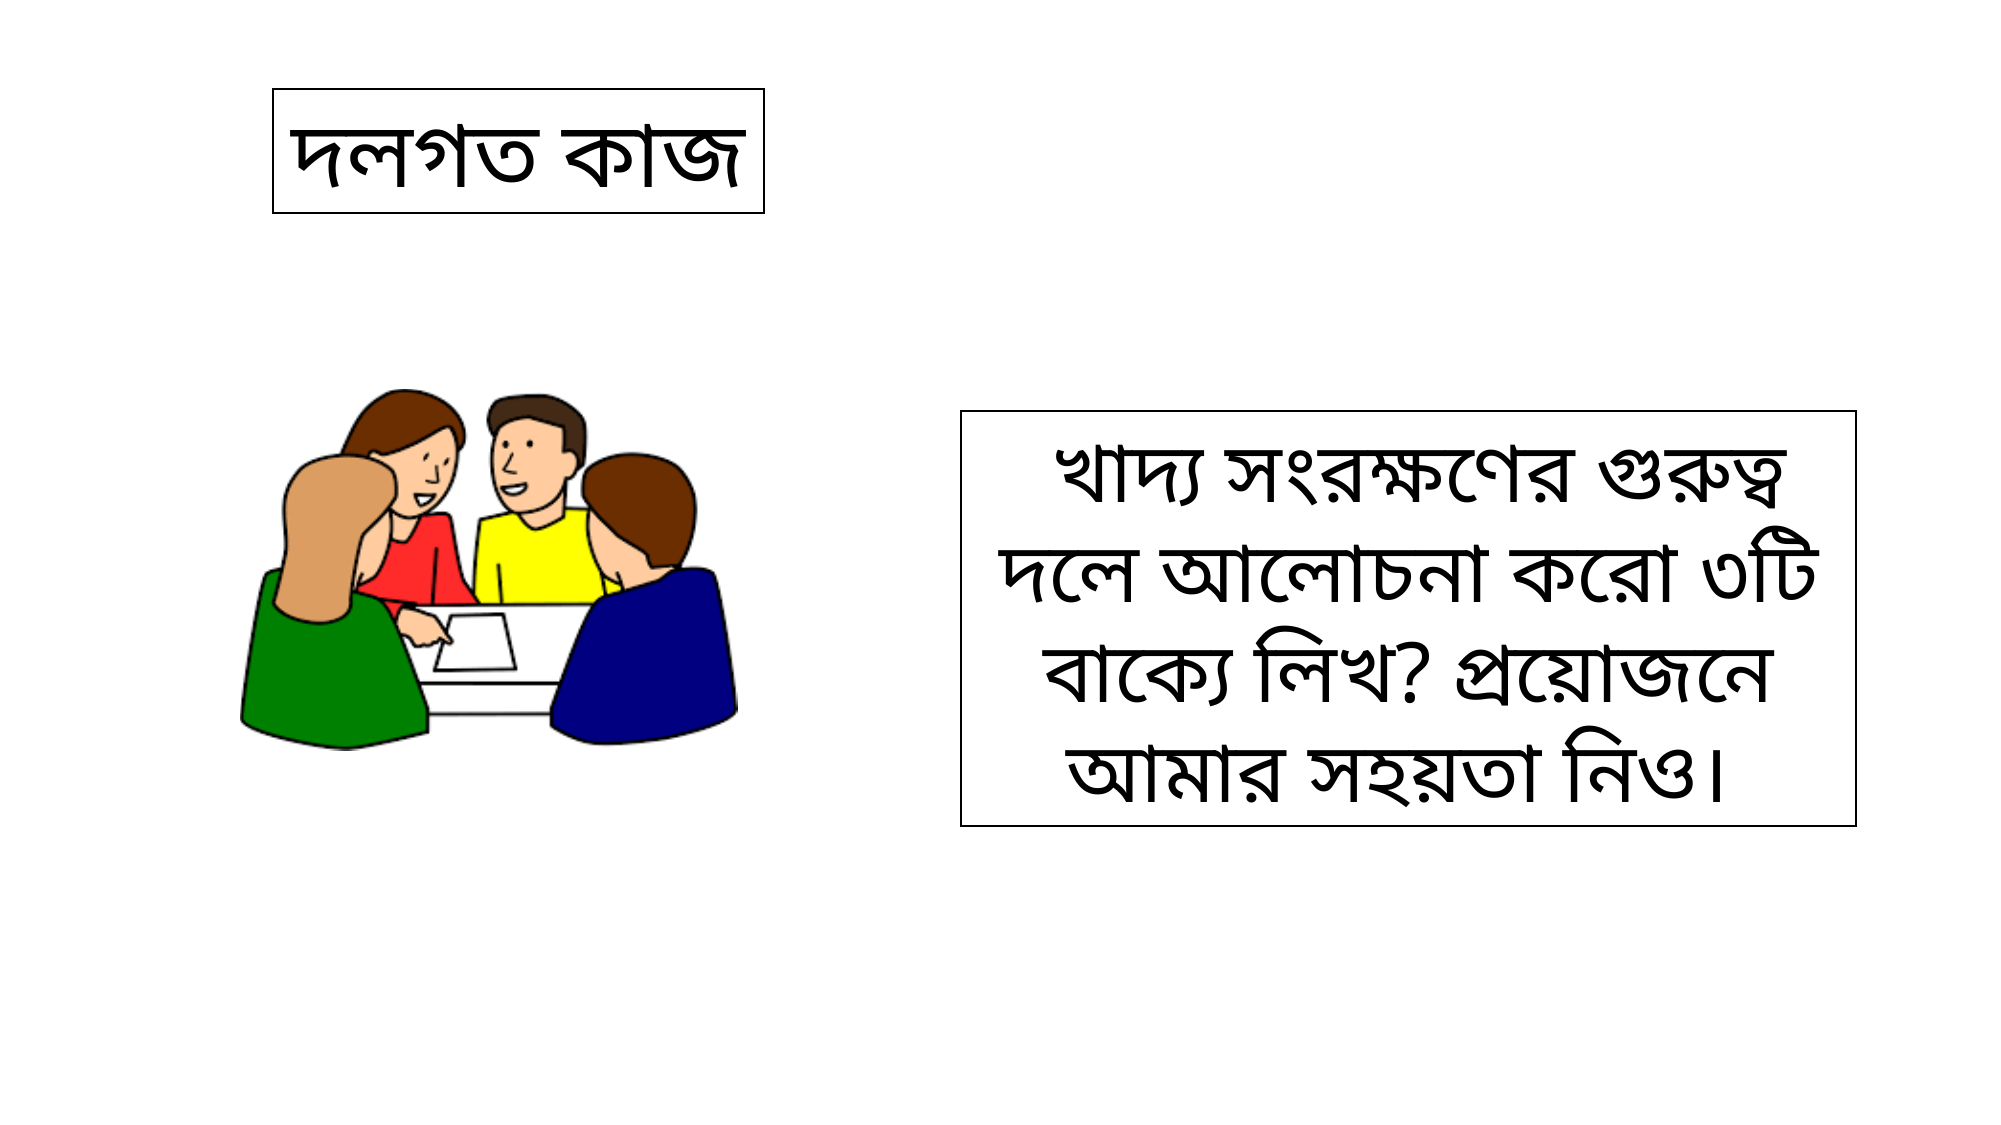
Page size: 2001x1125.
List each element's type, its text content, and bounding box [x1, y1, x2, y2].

text_box দলগত কাজ [272, 88, 765, 214]
text_box খাদ্য সংরক্ষণের গুরুত্ব দলে আলোচনা করো ৩টি বাক্যে লিখ? প্রয়োজনে আমার সহয়তা নিও। [960, 410, 1857, 827]
picture [240, 389, 738, 752]
